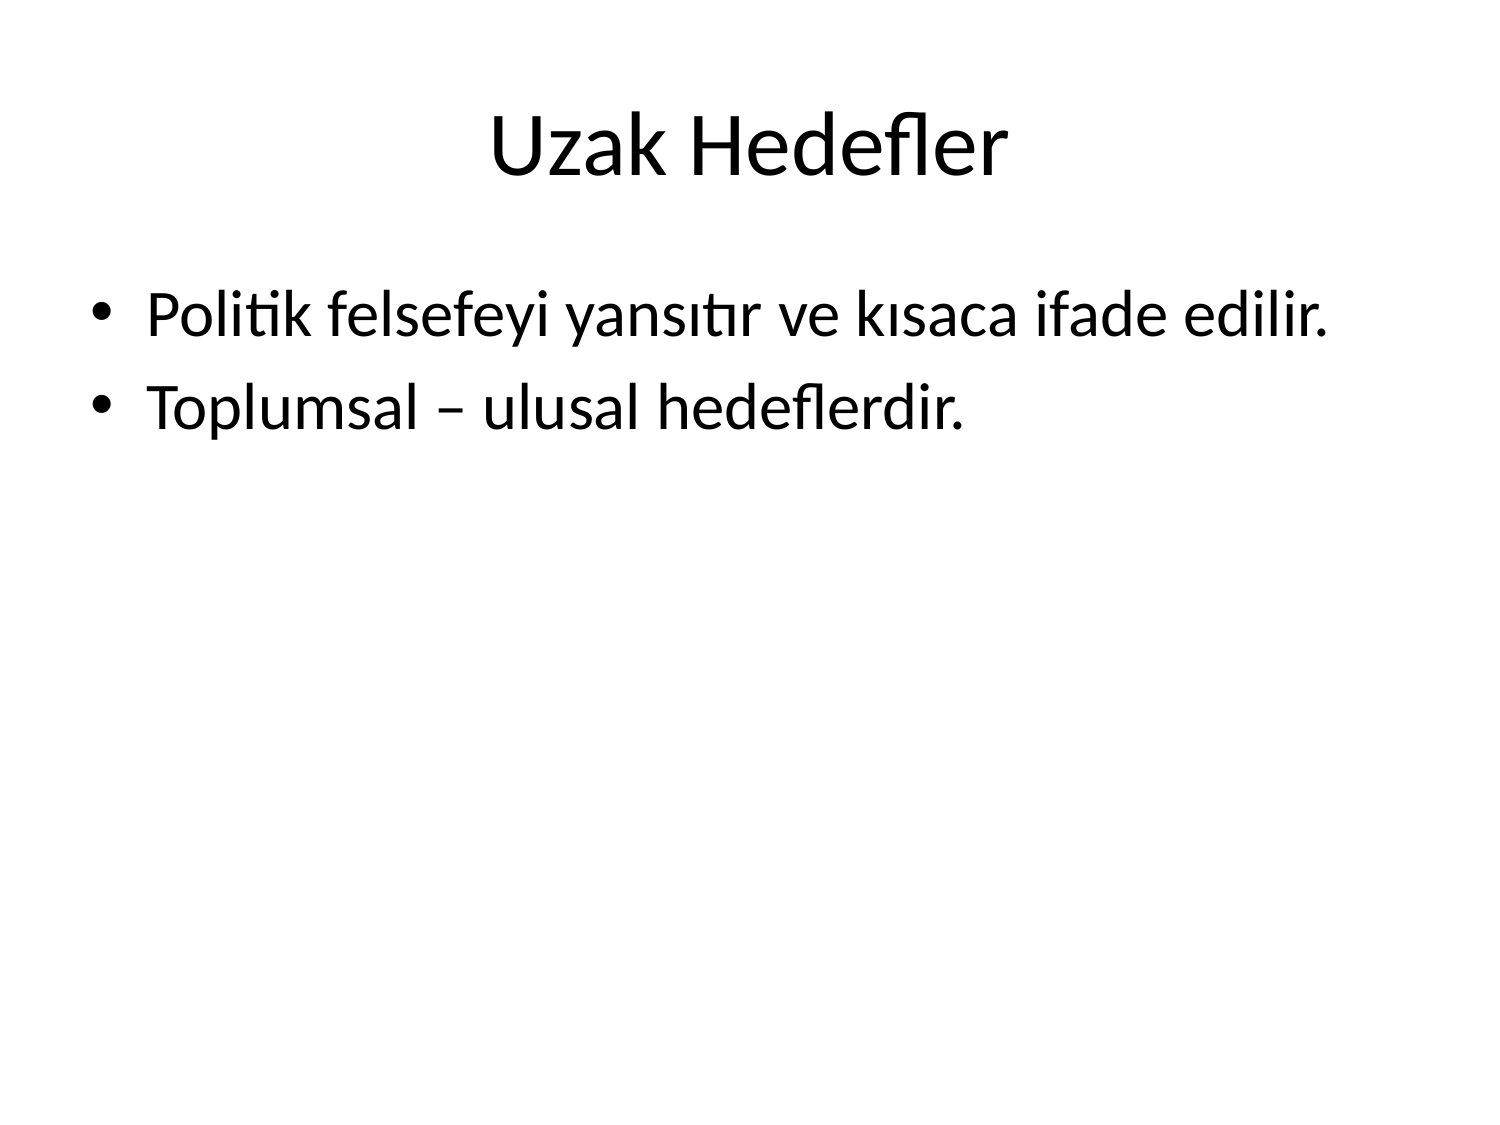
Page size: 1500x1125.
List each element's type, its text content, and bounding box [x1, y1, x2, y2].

title Uzak Hedefler [75, 45, 1425, 233]
list Politik felsefeyi yansıtır ve kısaca ifade edilir. Toplumsal – ulusal hedeflerdir. [75, 262, 1425, 1005]
